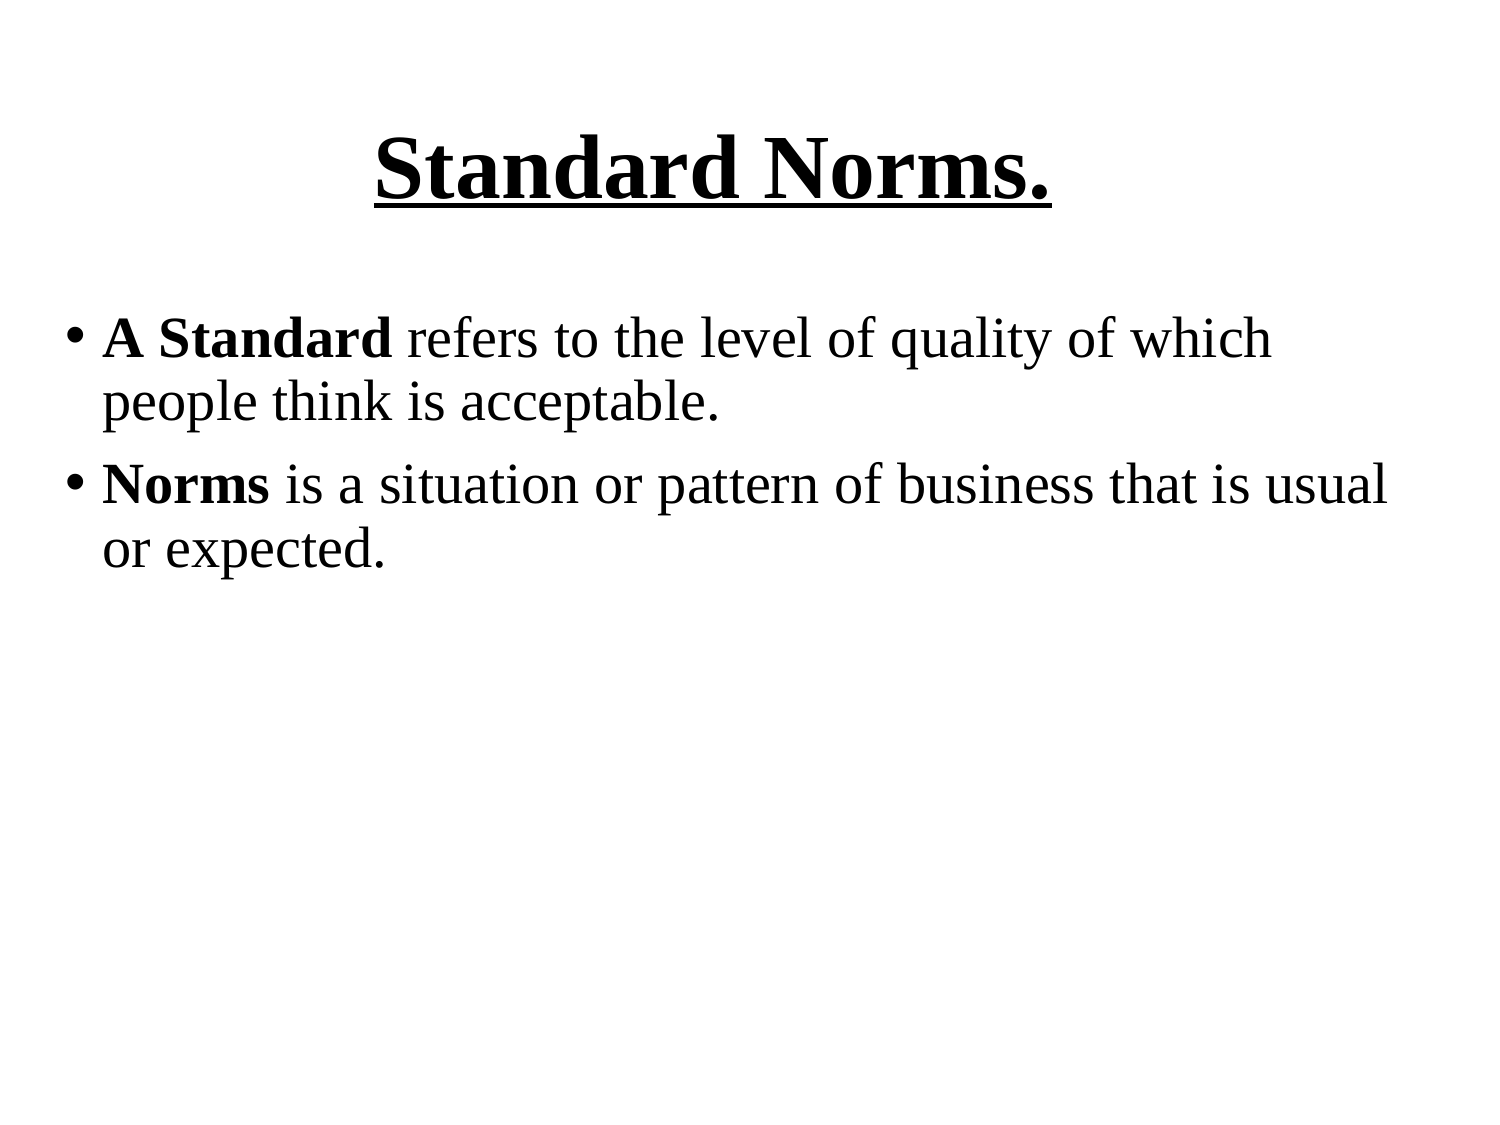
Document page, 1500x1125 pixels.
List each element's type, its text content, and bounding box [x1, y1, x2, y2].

title Standard Norms. [359, 59, 1415, 278]
list A Standard refers to the level of quality of which people think is acceptable. Norms is a situation or pattern of business that is usual or expected. [50, 299, 1454, 1014]
